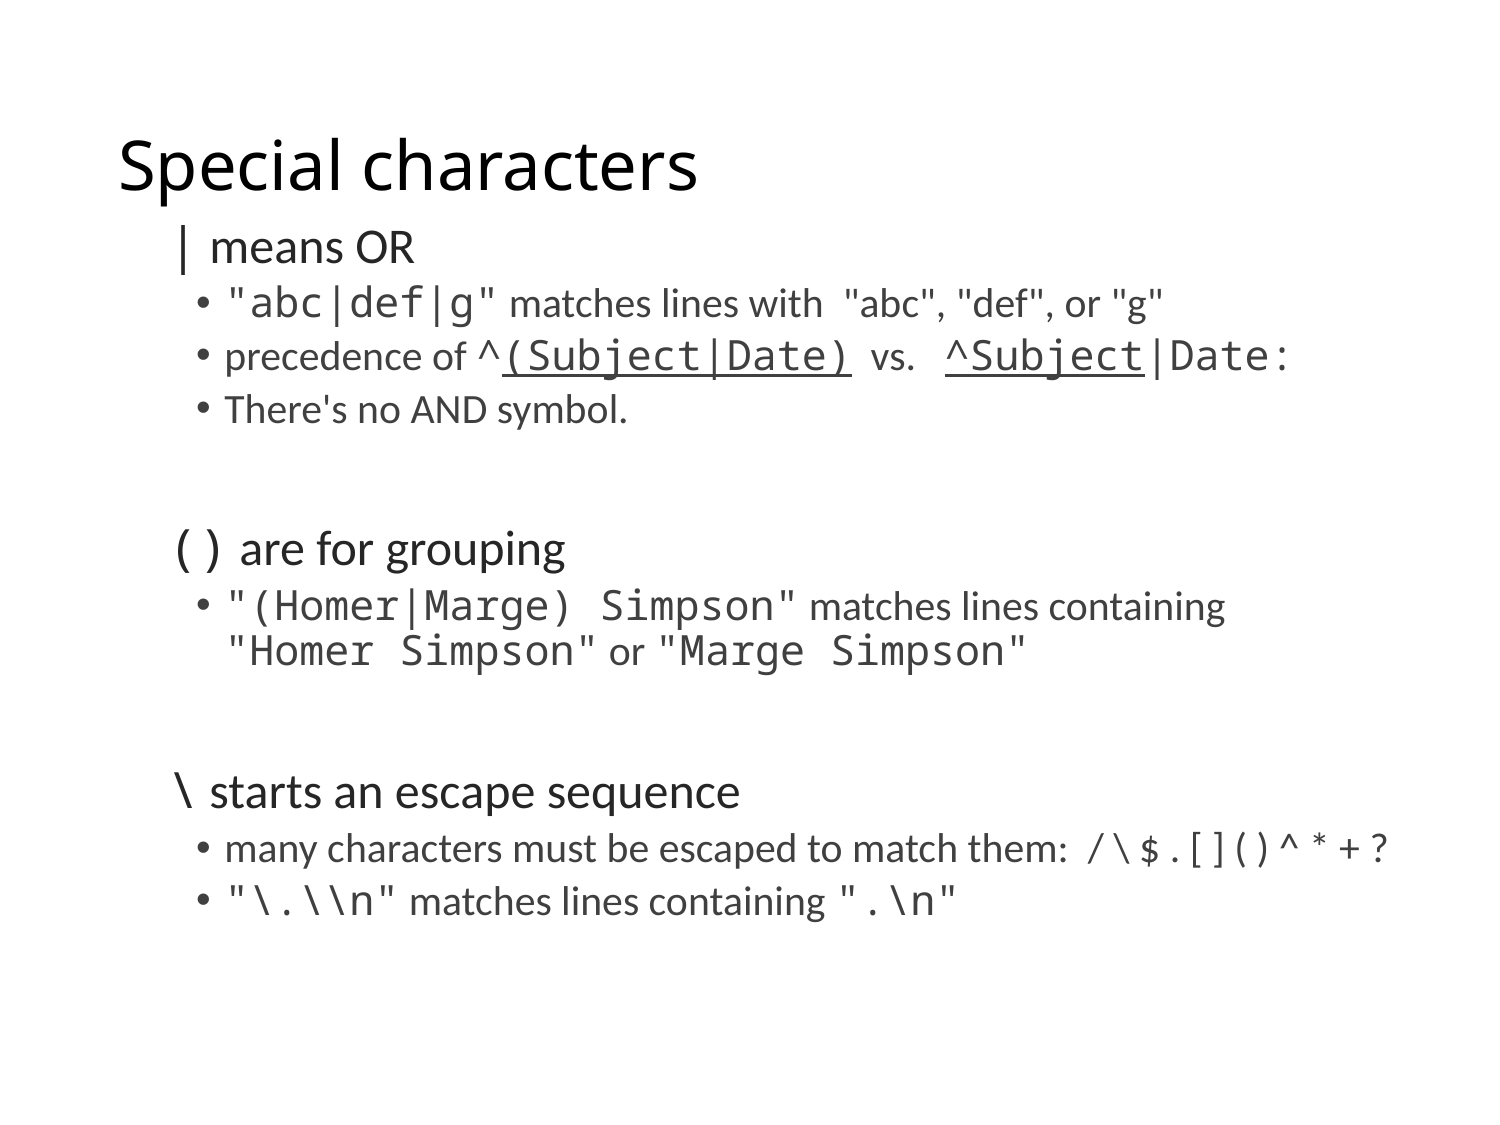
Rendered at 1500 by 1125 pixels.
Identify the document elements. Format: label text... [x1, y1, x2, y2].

list | means OR "abc|def|g" matches lines with "abc", "def", or "g" precedence of ^(Subject|Date) vs. ^Subject|Date: There's no AND symbol. () are for grouping "(Homer|Marge) Simpson" matches lines containing "Homer Simpson" or "Marge Simpson" \ starts an escape sequence many characters must be escaped to match them: / \ $ . [ ] ( ) ^ * + ? "\.\\n" matches lines containing ".\n" [125, 212, 1450, 1066]
title Special characters [103, 59, 1397, 278]
